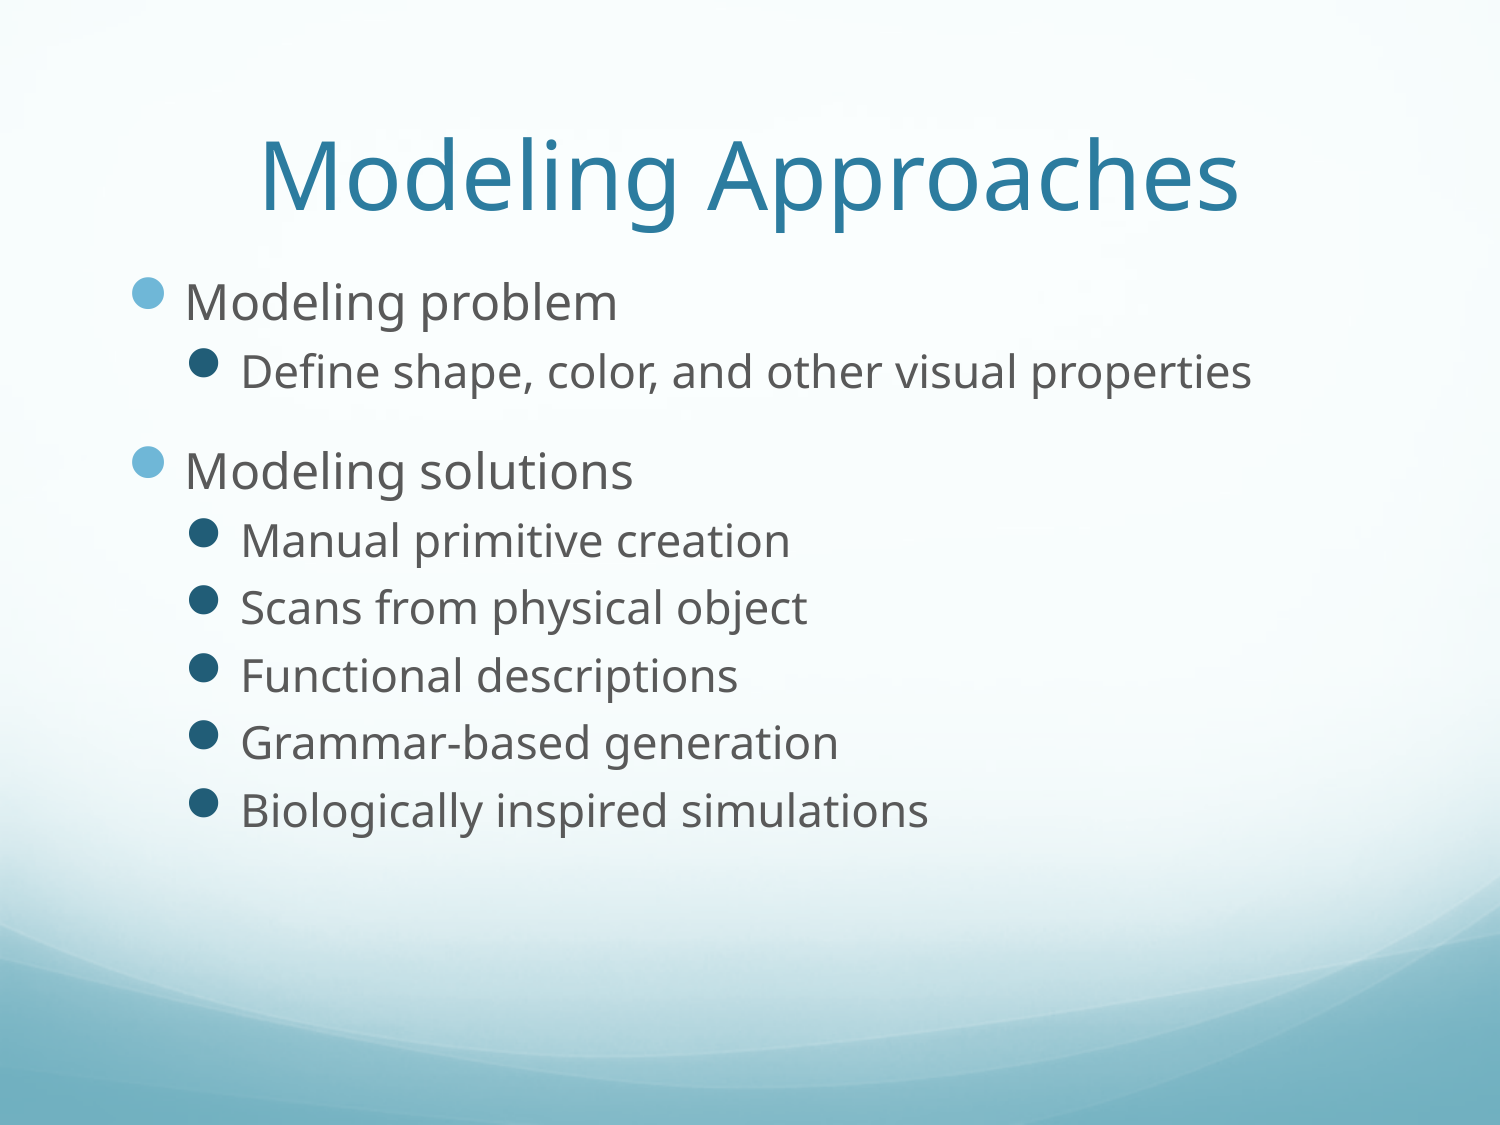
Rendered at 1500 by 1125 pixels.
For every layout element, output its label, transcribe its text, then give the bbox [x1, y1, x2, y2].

list Modeling problem Define shape, color, and other visual properties Modeling solutions Manual primitive creation Scans from physical object Functional descriptions Grammar-based generation Biologically inspired simulations [112, 262, 1388, 1075]
title Modeling Approaches [90, 17, 1410, 237]
